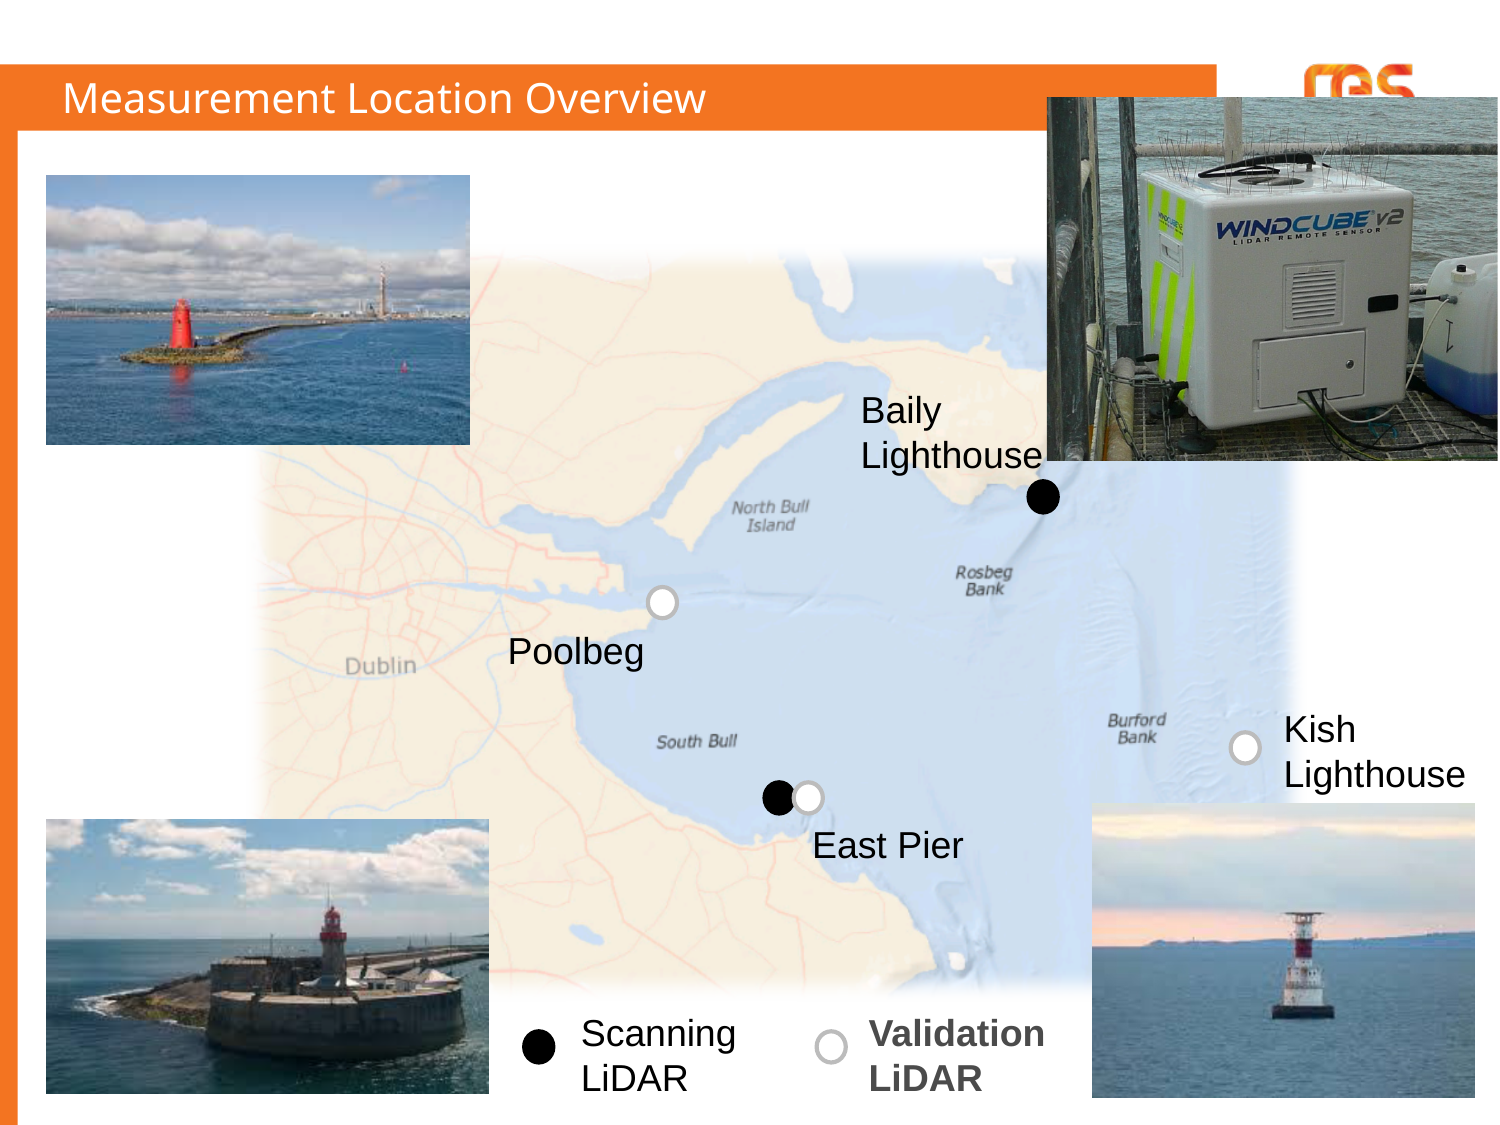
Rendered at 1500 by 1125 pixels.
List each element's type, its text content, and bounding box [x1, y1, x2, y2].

picture [46, 174, 470, 445]
text_box Scanning LiDAR [566, 1010, 798, 1106]
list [245, 244, 1309, 1002]
picture [46, 819, 490, 1094]
text_box [522, 1029, 556, 1065]
title Measurement Location Overview [46, 70, 954, 124]
picture [1092, 803, 1475, 1098]
text_box Kish Lighthouse [1313, 697, 1500, 803]
text_box Validation LiDAR [853, 1010, 1085, 1107]
picture [1046, 63, 1498, 461]
text_box [814, 1029, 848, 1065]
